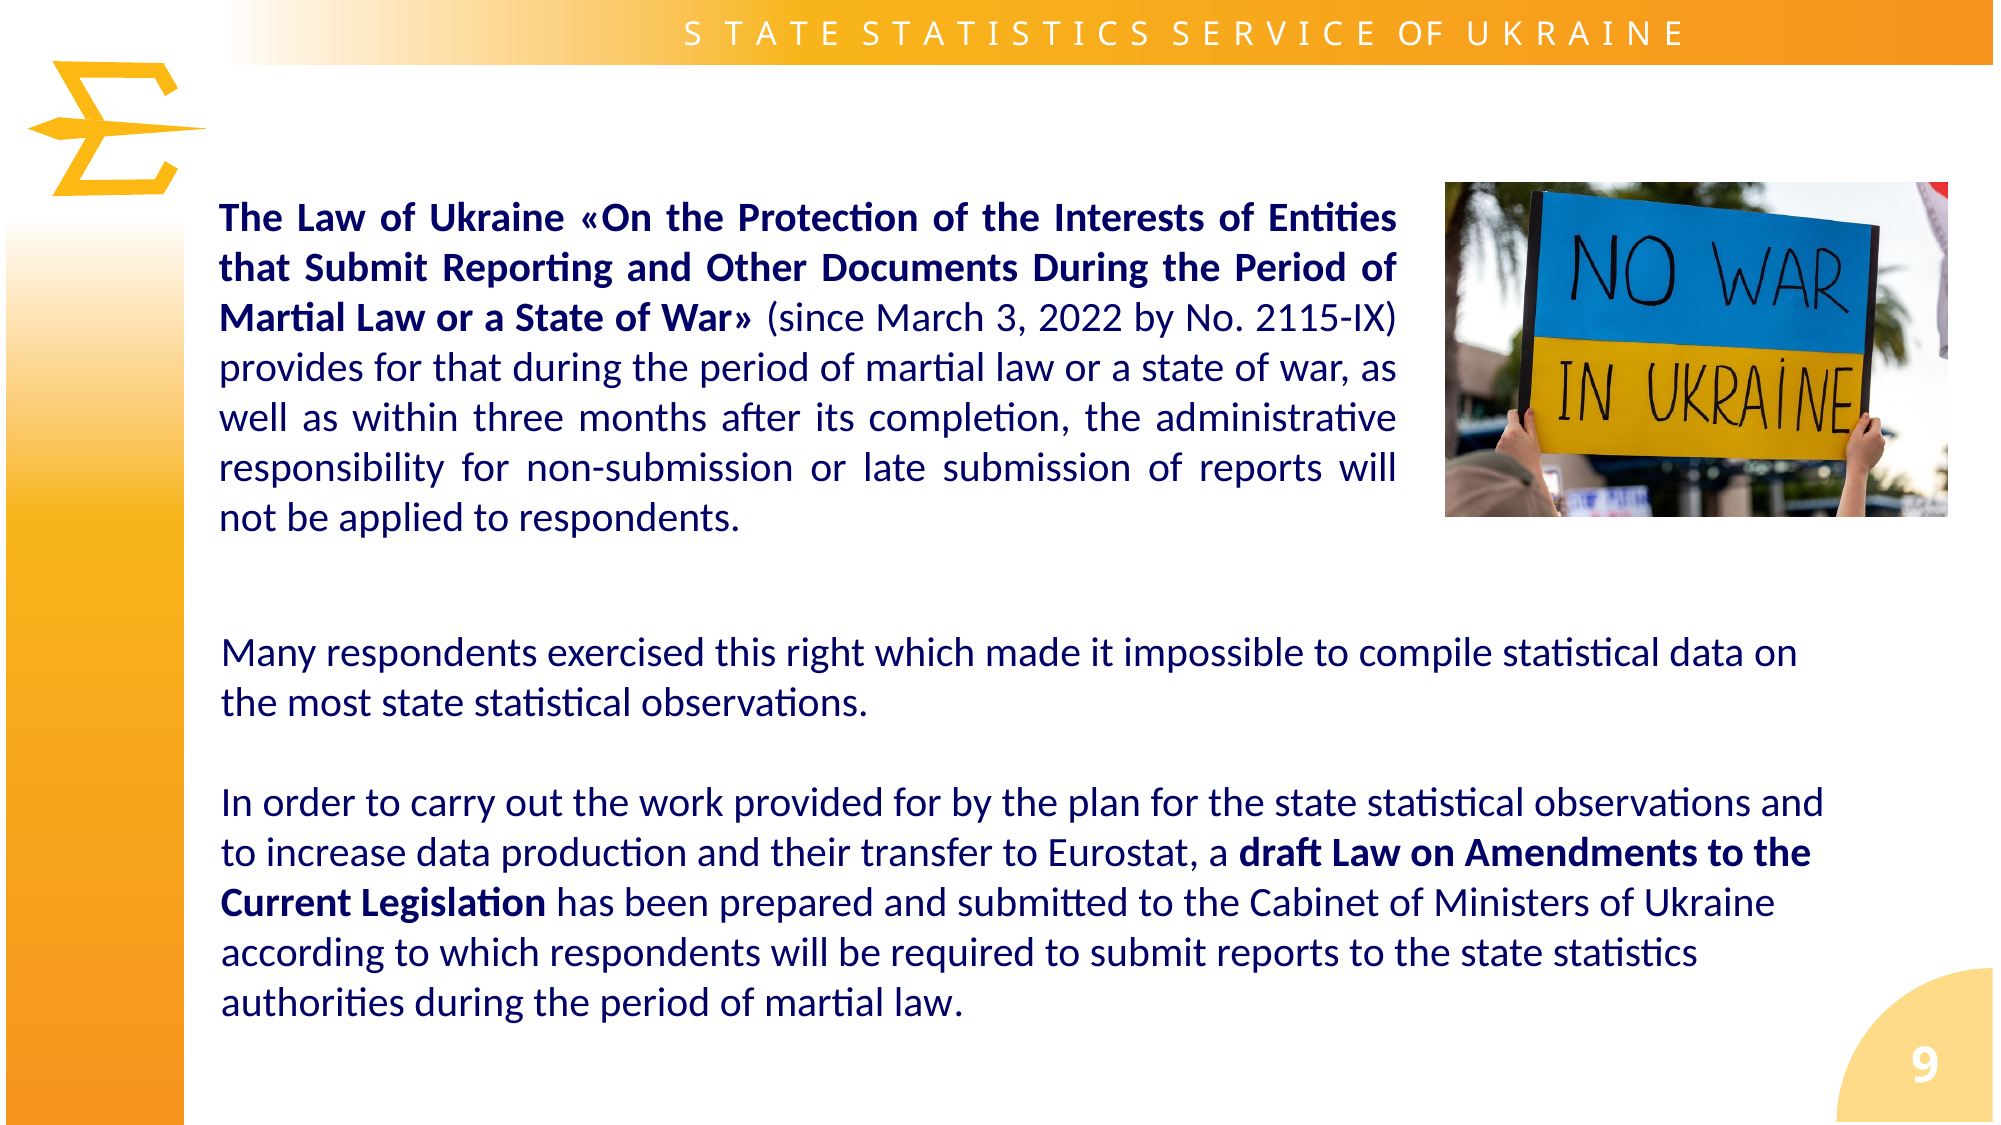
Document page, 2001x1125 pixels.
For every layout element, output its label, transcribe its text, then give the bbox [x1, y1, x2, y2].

picture [1445, 182, 1948, 517]
text_box [1880, 968, 1993, 1122]
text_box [6, 29, 1880, 1125]
picture [221, 0, 1993, 65]
text_box 9 [1896, 1026, 1954, 1101]
